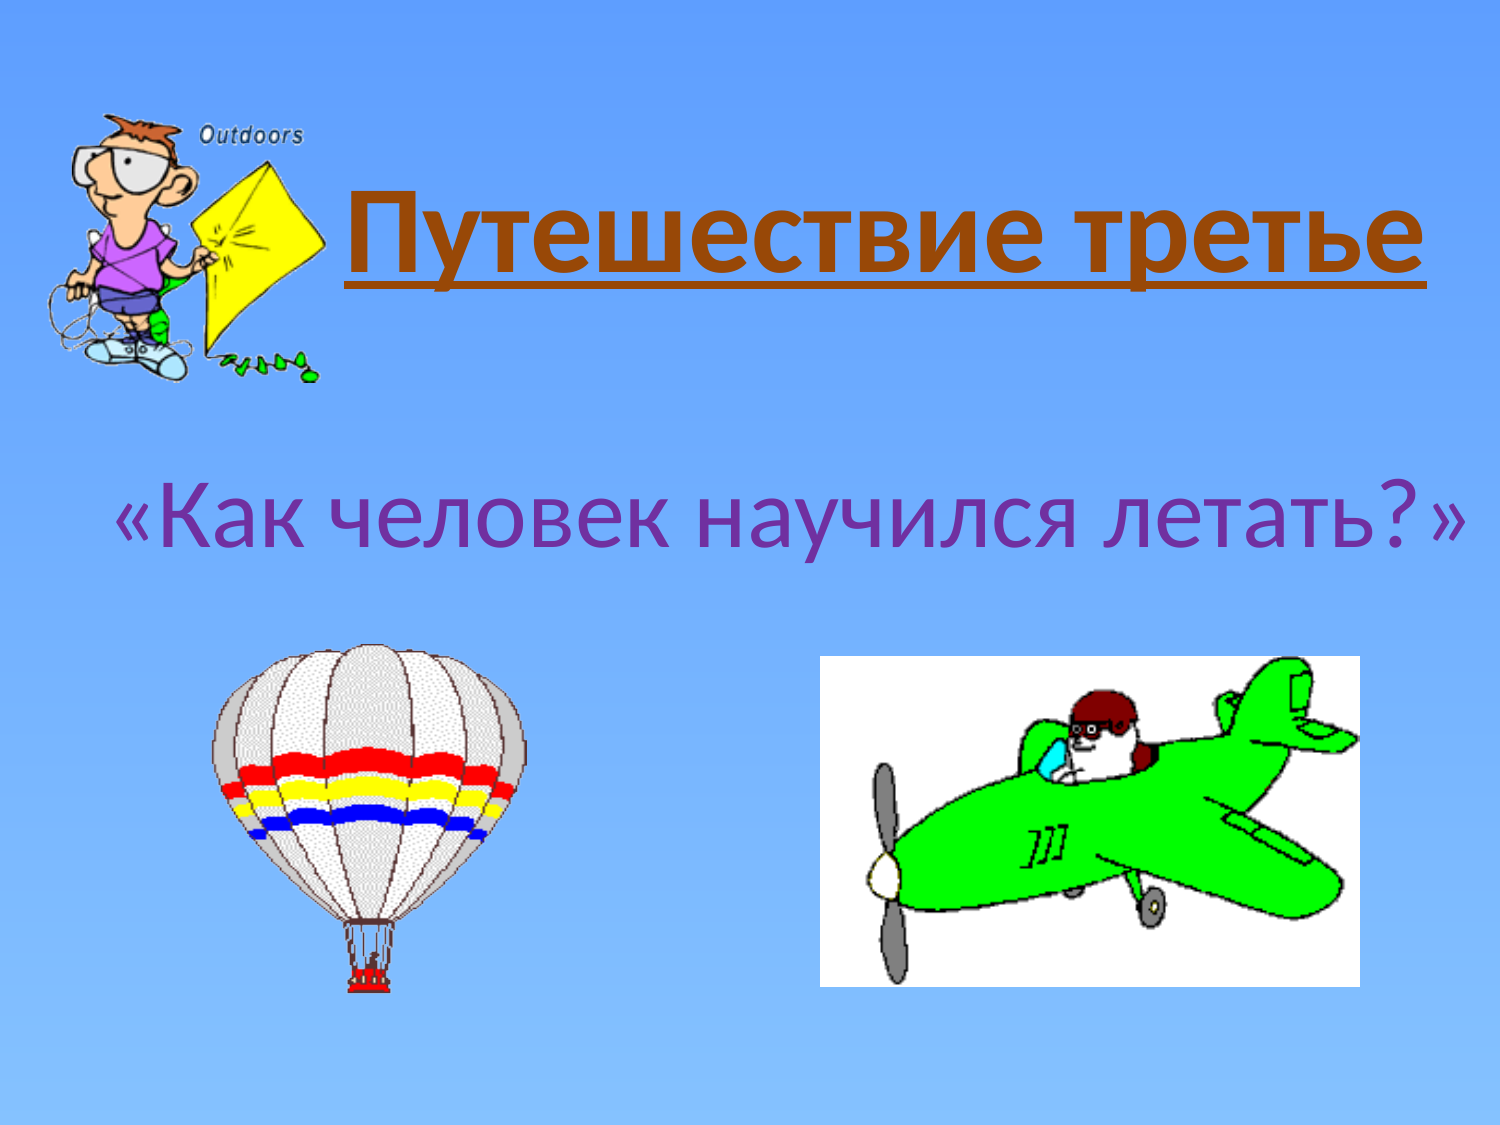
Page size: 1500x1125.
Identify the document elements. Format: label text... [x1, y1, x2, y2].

picture [46, 105, 333, 384]
text_box Путешествие третье «Как человек научился летать?» [46, 140, 1500, 836]
picture [820, 655, 1360, 988]
picture [198, 644, 527, 1000]
